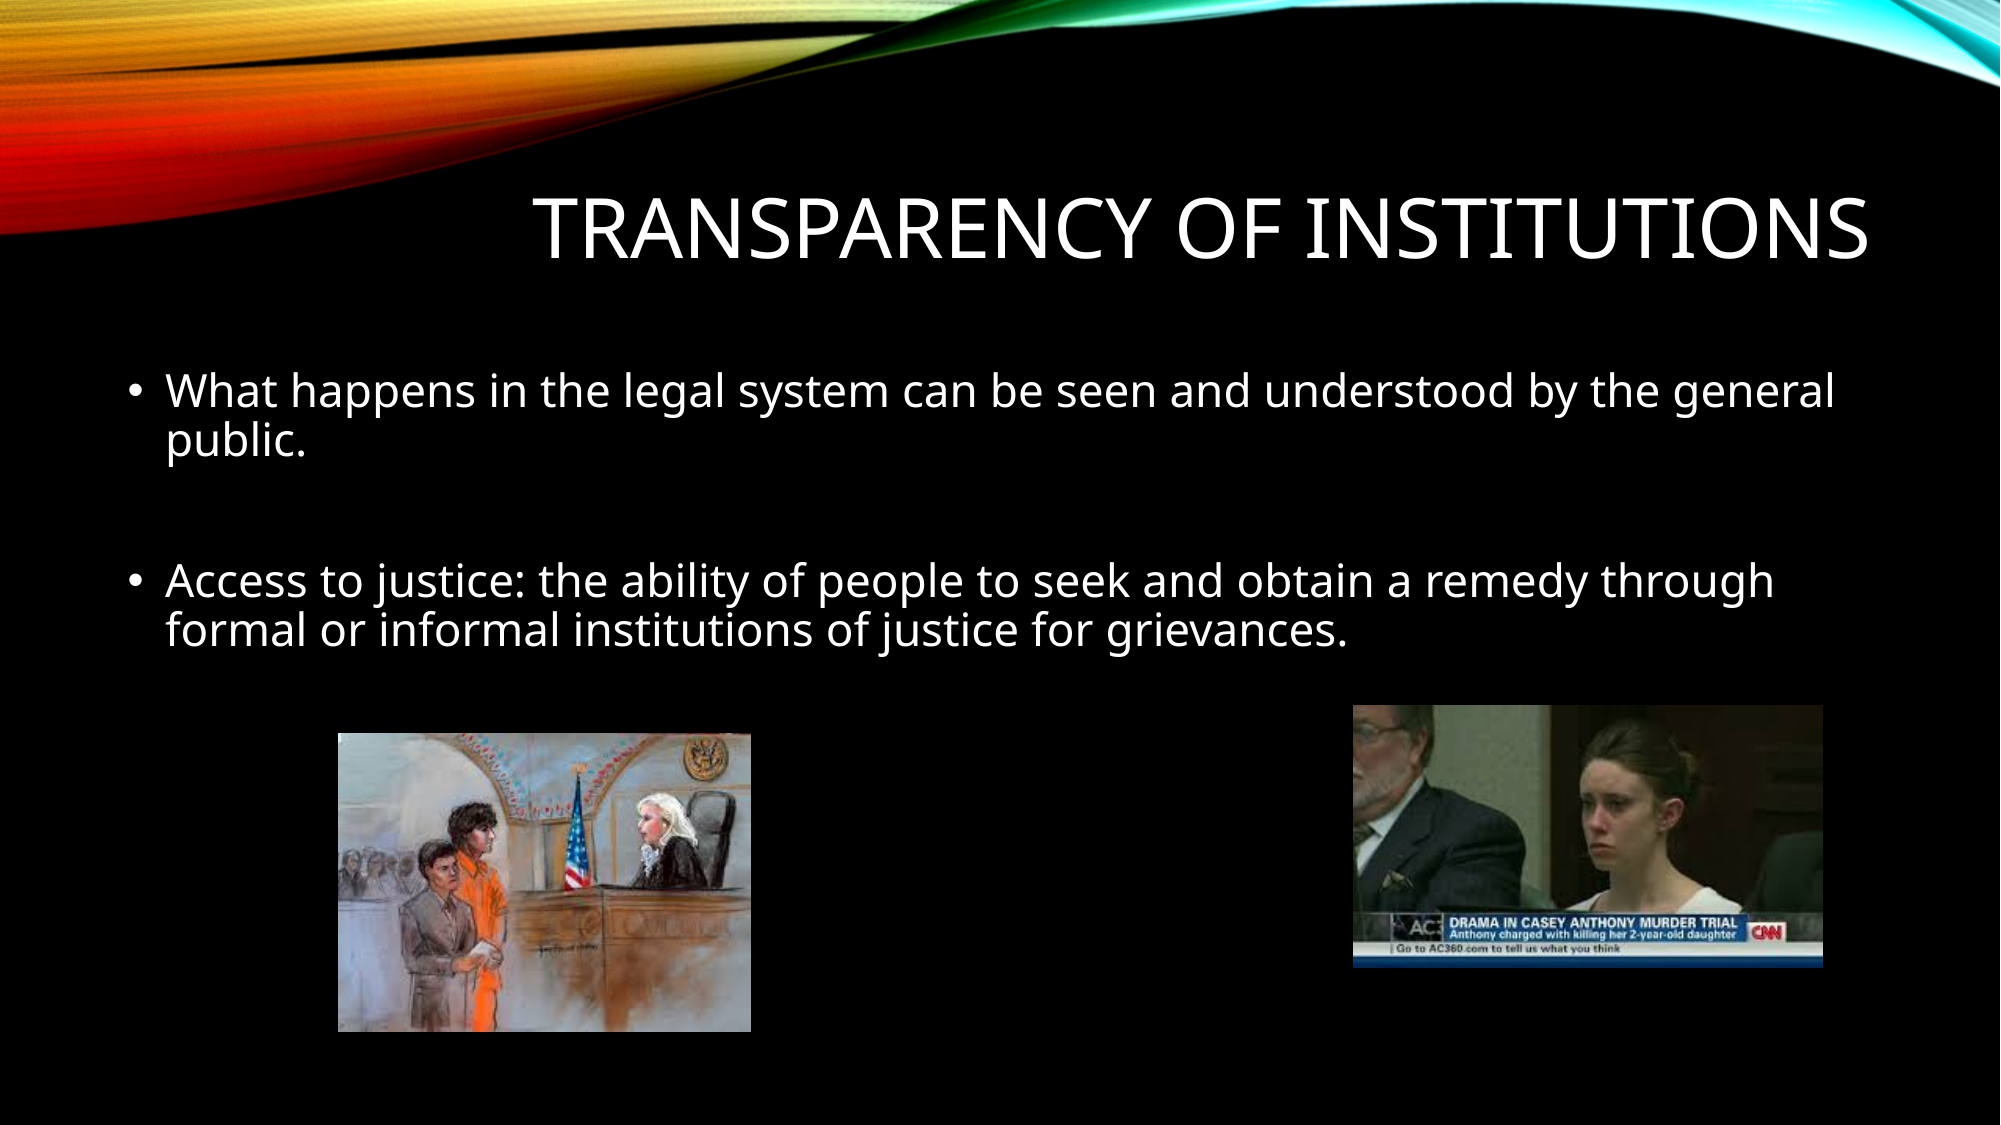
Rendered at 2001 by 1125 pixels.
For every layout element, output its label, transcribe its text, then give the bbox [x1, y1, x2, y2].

picture [0, 0, 2000, 237]
list What happens in the legal system can be seen and understood by the general public. Access to justice: the ability of people to seek and obtain a remedy through formal or informal institutions of justice for grievances. [112, 360, 1888, 1021]
picture [1353, 705, 1823, 969]
title Transparency of institutions [474, 125, 1888, 338]
picture [338, 733, 752, 1033]
